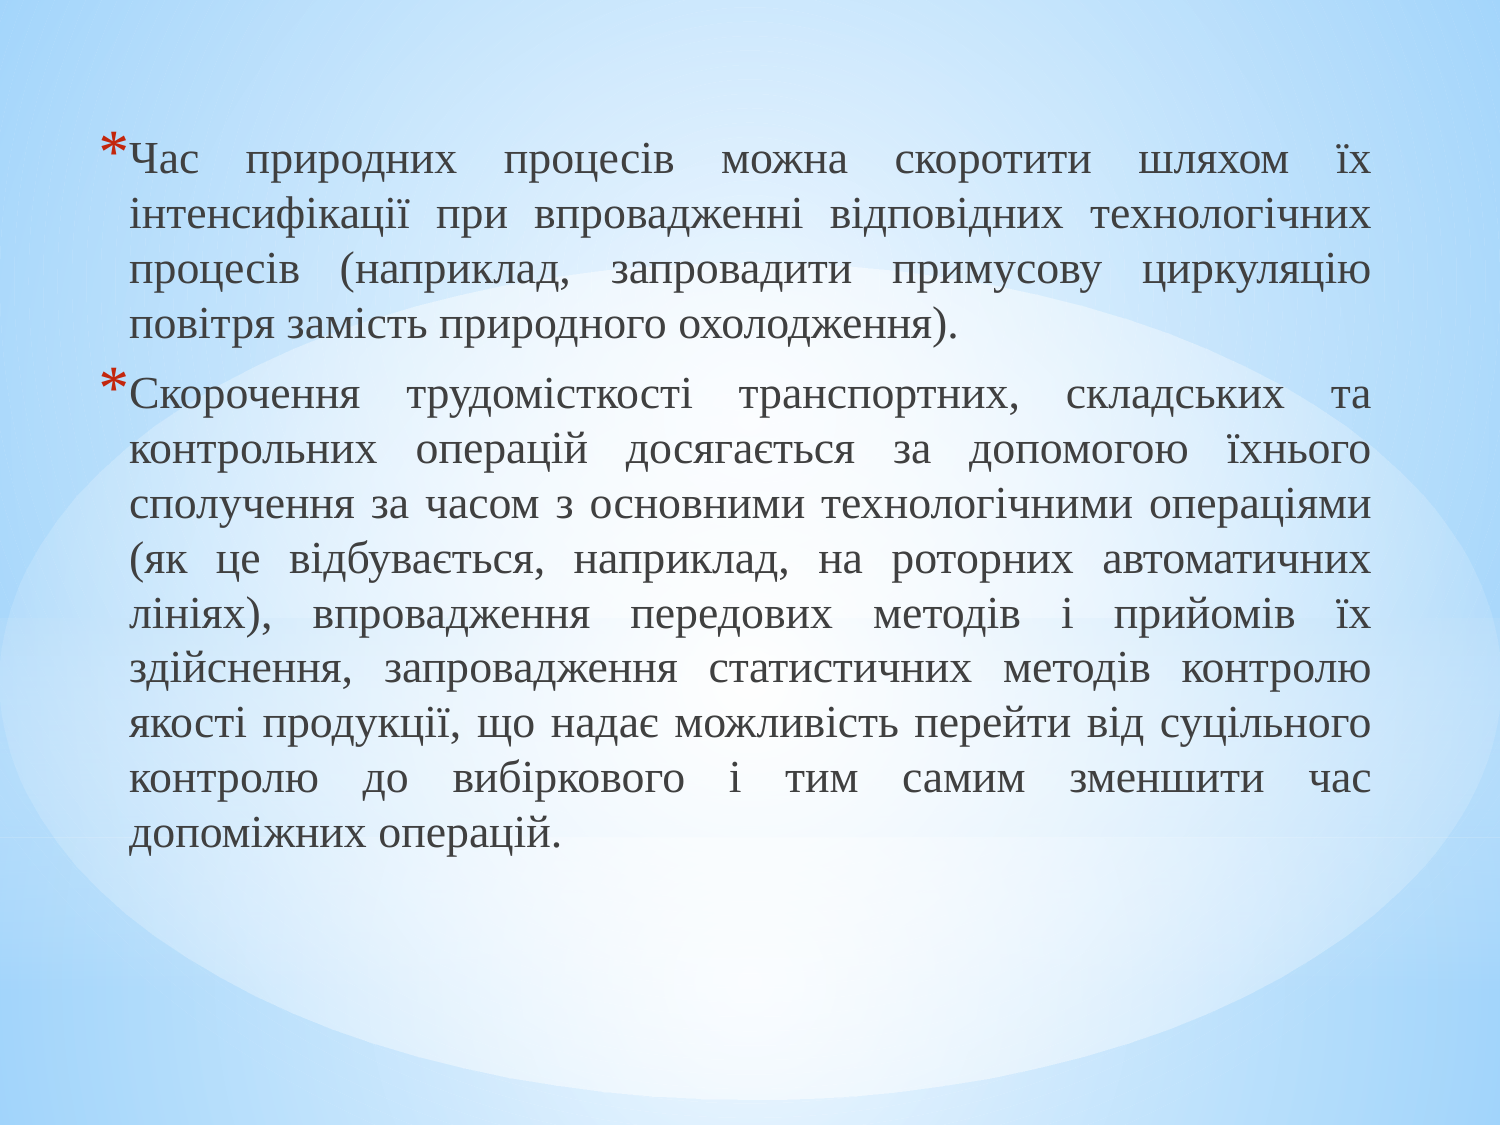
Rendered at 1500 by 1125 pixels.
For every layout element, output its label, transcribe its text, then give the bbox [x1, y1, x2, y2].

list Час природних процесів можна скоротити шляхом їх інтенсифікації при впровадженні відповідних технологічних процесів (наприклад, запровадити примусову циркуляцію повітря замість природного охолодження). Скорочення трудомісткості транспортних, складських та контрольних операцій досягається за допомогою їхнього сполучення за часом з основними технологічними операціями (як це відбувається, наприклад, на роторних автоматичних лініях), впровадження передових методів і прийомів їх здійснення, запровадження статистичних методів контролю якості продукції, що надає можливість перейти від суцільного контролю до вибіркового і тим самим зменшити час допоміжних операцій. [76, 120, 1388, 1012]
